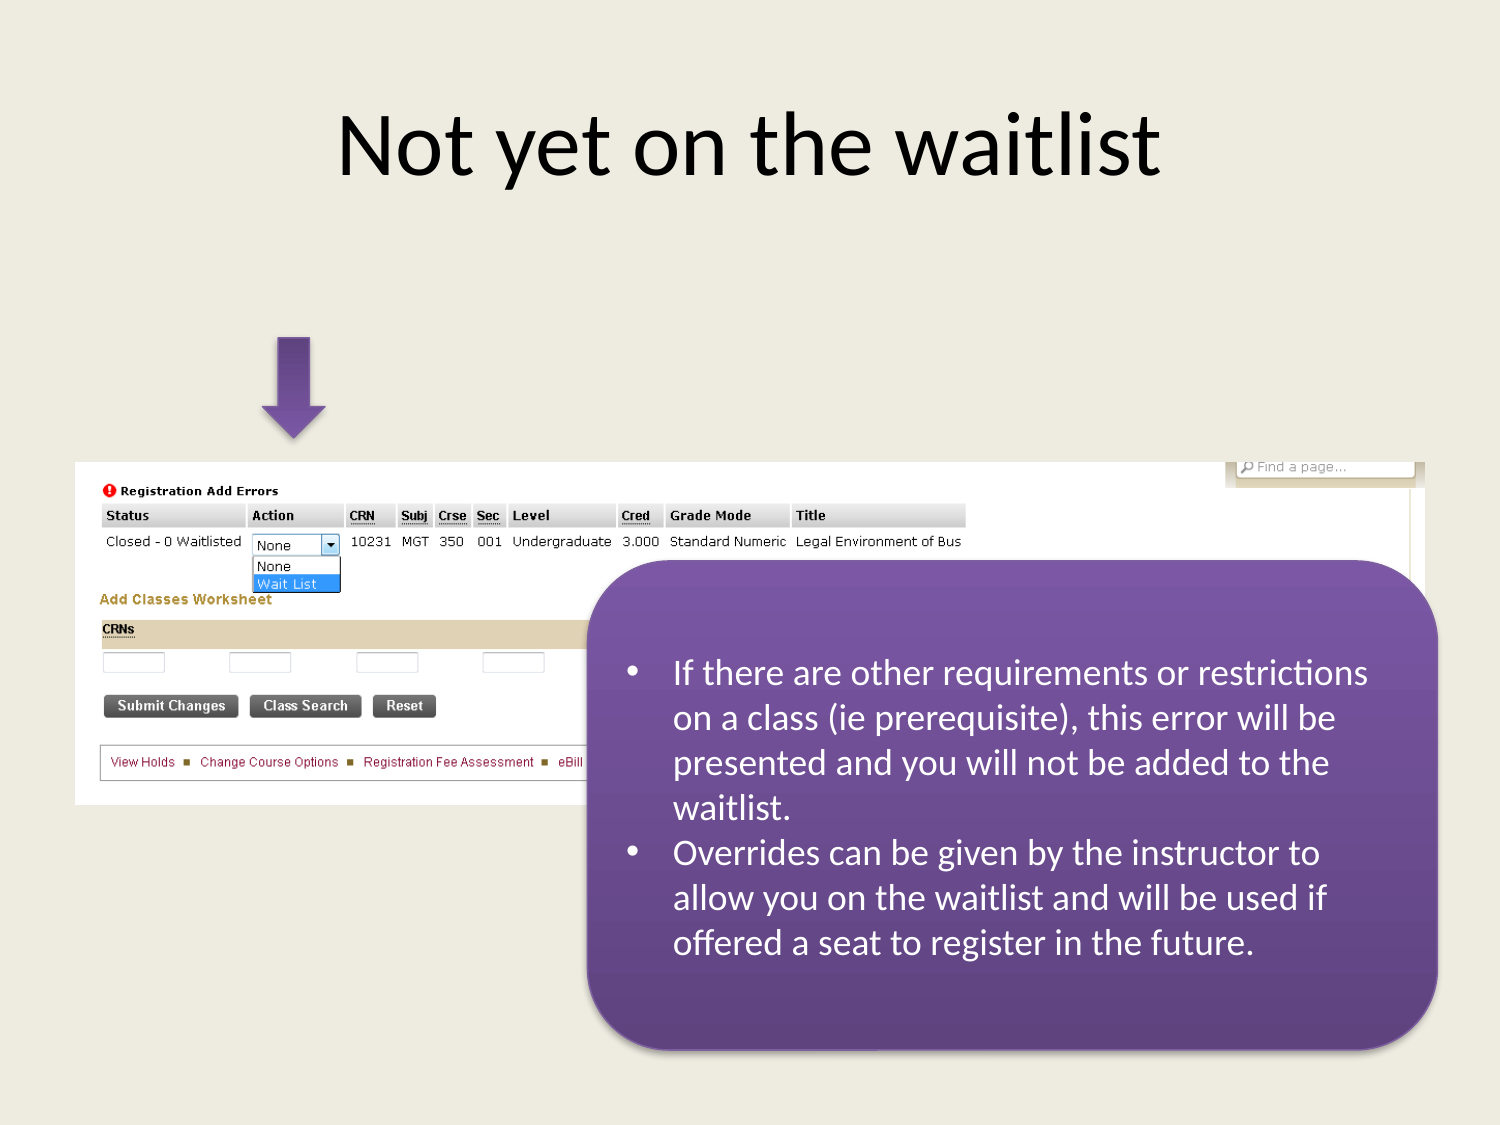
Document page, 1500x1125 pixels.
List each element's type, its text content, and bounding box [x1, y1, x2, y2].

text_box [261, 337, 326, 439]
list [74, 462, 1426, 805]
title Not yet on the waitlist [75, 45, 1425, 233]
text_box If there are other requirements or restrictions on a class (ie prerequisite), this error will be presented and you will not be added to the waitlist. Overrides can be given by the instructor to allow you on the waitlist and will be used if offered a seat to register in the future. [586, 604, 1439, 1051]
